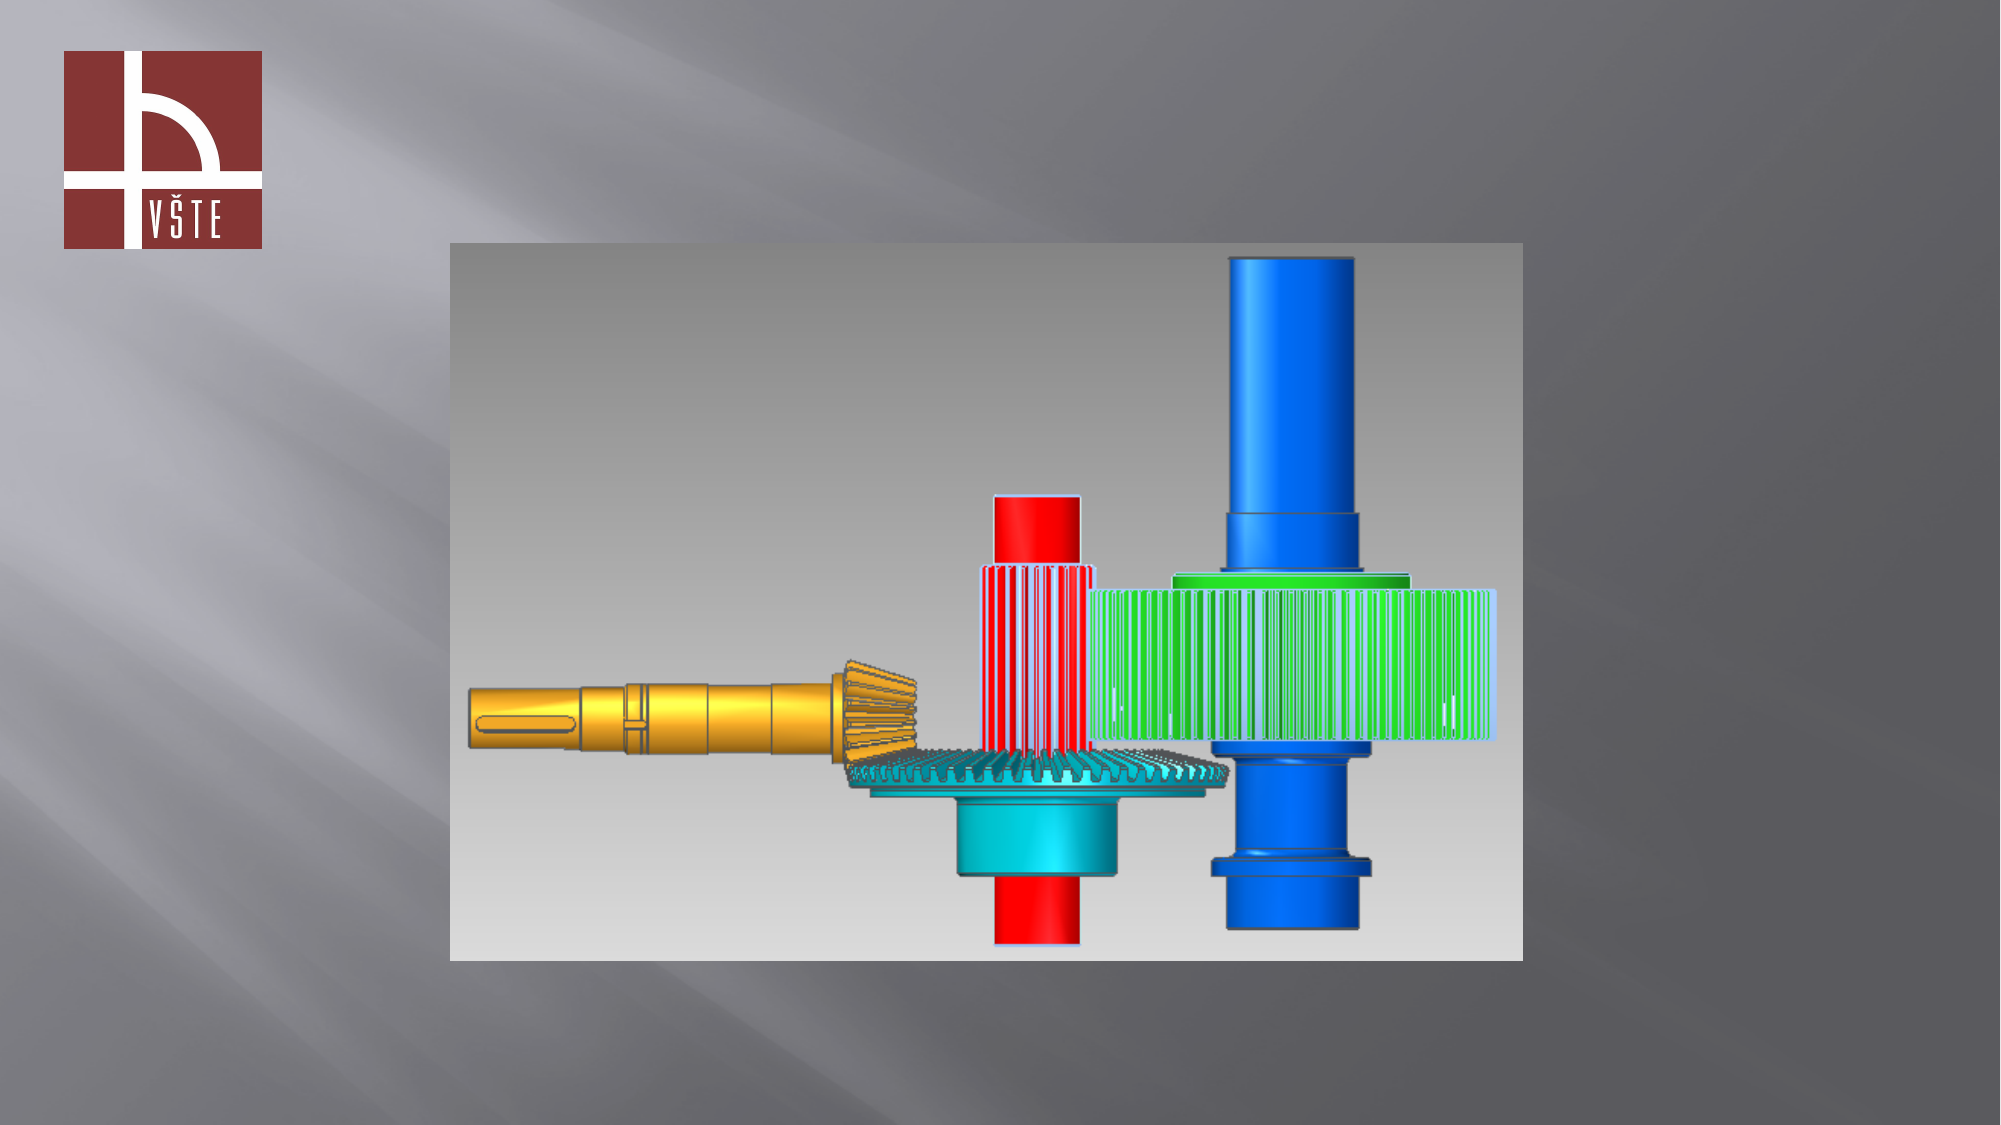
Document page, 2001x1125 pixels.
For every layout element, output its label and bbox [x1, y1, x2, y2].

picture [449, 242, 1523, 961]
picture [64, 50, 262, 249]
